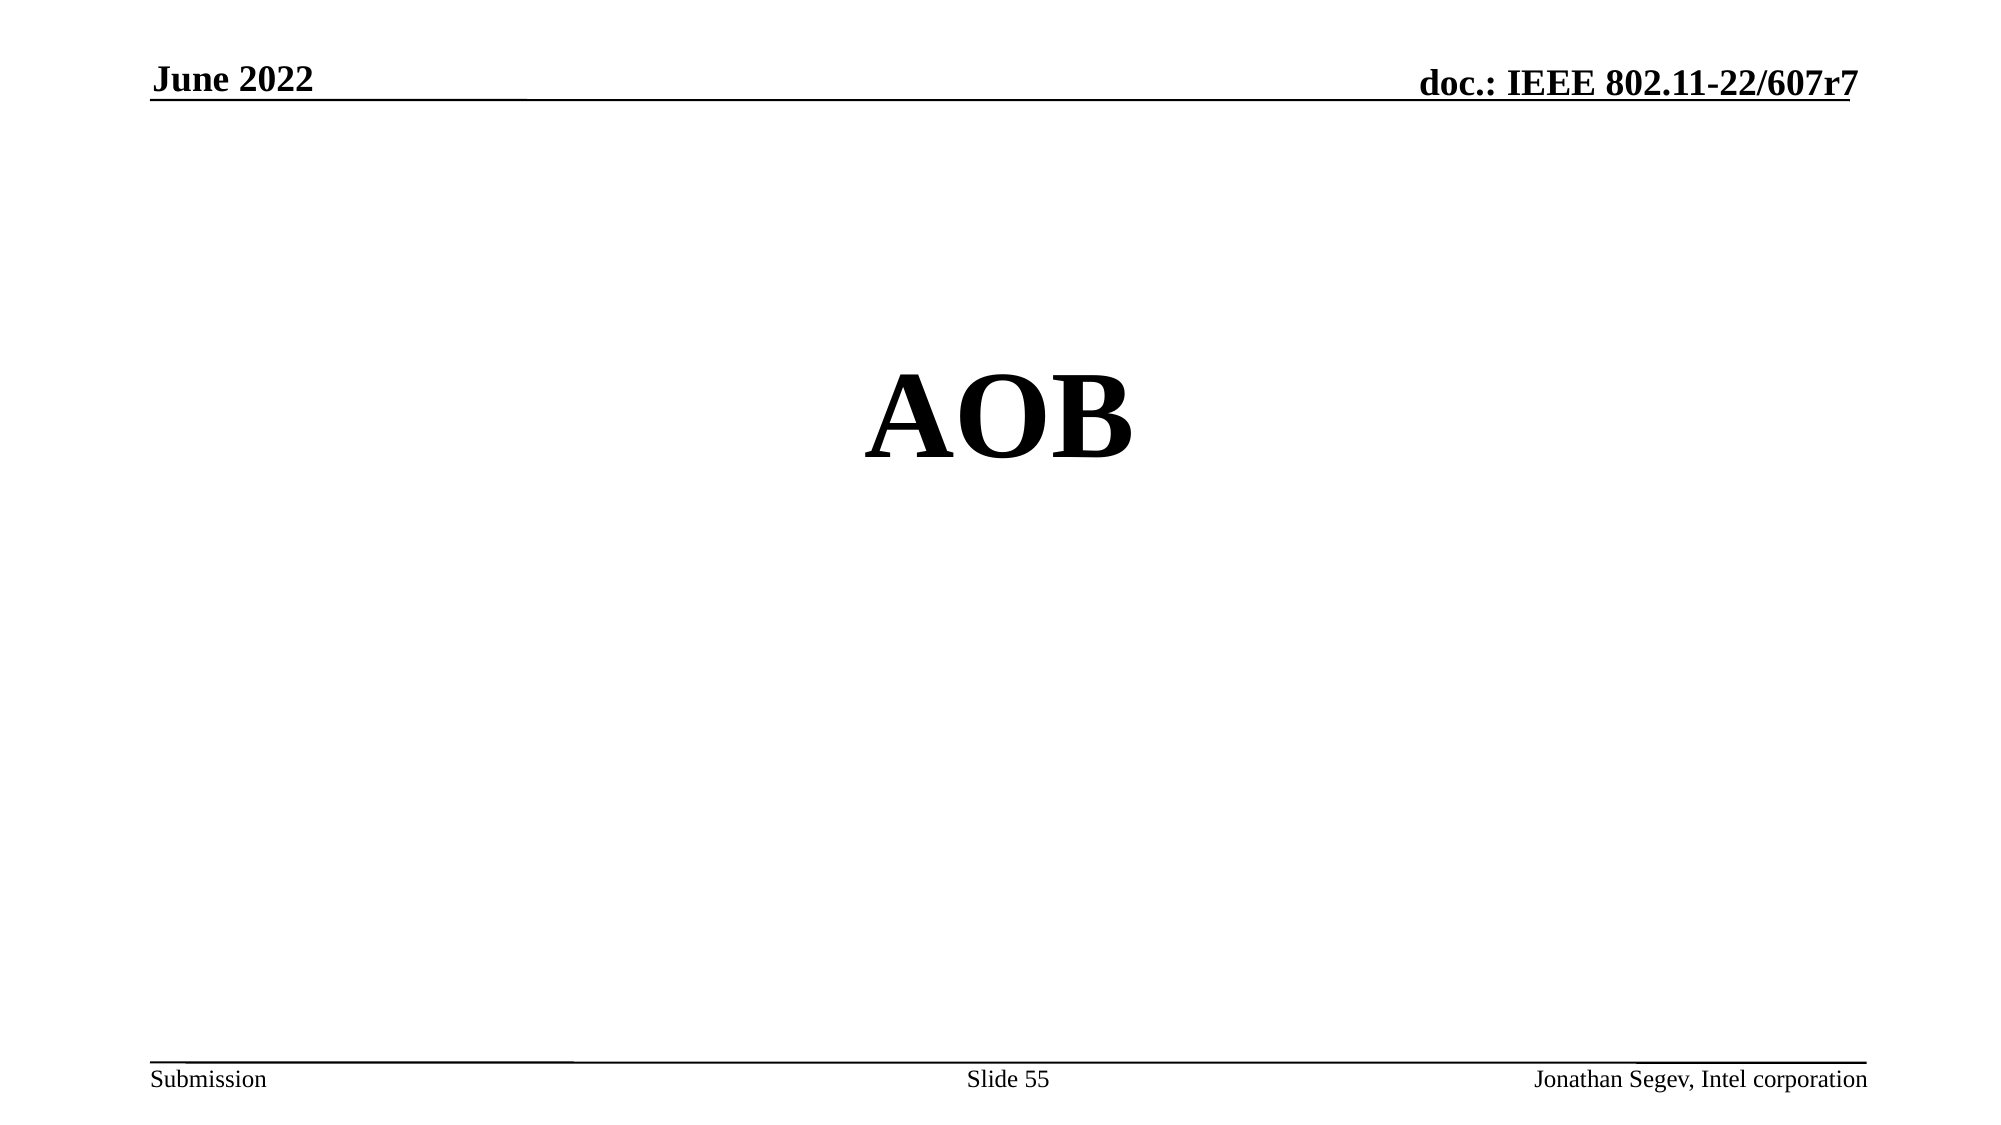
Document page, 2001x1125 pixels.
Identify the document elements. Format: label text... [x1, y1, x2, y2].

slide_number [152, 54, 563, 100]
slide_number Slide 55 [950, 1061, 1067, 1123]
list AOB [149, 324, 1850, 1000]
footer Jonathan Segev, Intel corporation [1171, 1061, 1869, 1093]
